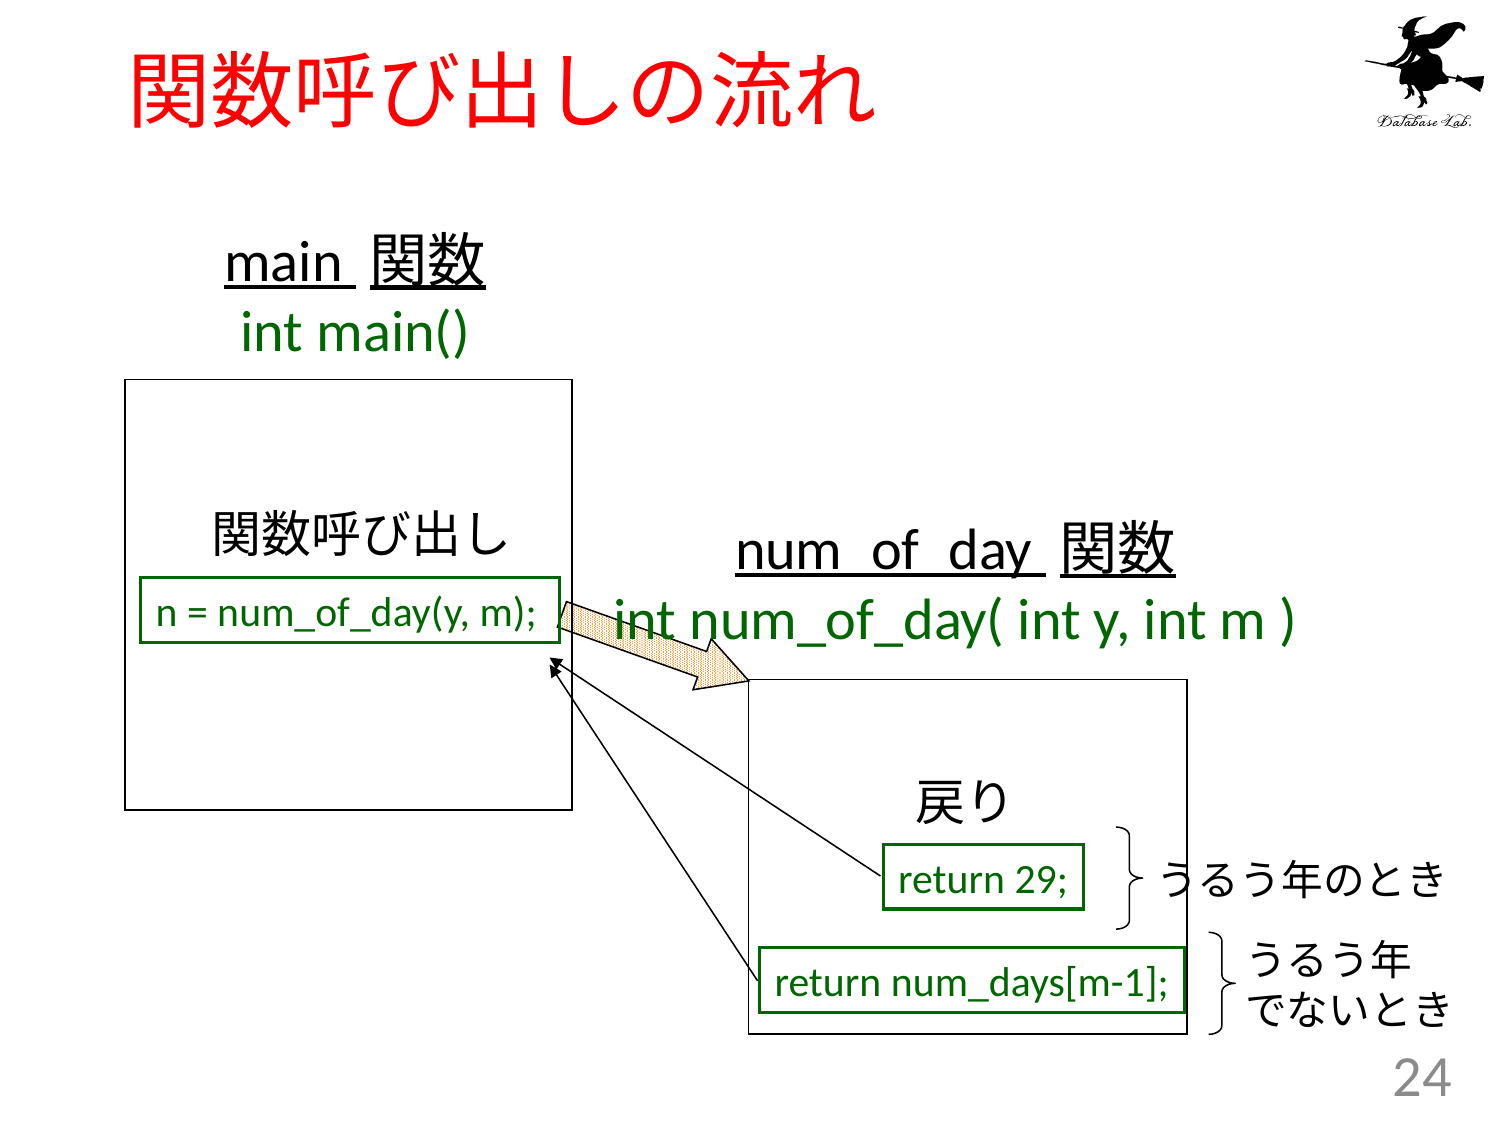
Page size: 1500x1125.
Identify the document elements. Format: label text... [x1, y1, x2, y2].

text_box [573, 603, 598, 642]
picture [1362, 14, 1486, 130]
text_box 戻り [900, 763, 1031, 838]
text_box main 関数 int main() [209, 215, 502, 370]
text_box [1208, 932, 1236, 1035]
text_box [1116, 827, 1143, 930]
text_box うるう年 でないとき [1230, 926, 1469, 1041]
text_box return num_days[m-1]; [759, 947, 1185, 1013]
text_box return 29; [883, 844, 1084, 909]
text_box [125, 379, 573, 810]
text_box [549, 657, 881, 877]
text_box [748, 679, 1188, 1034]
text_box うるう年のとき [1141, 846, 1464, 912]
text_box num_of_day 関数 int num_of_day( int y, int m ) [598, 504, 1313, 659]
slide_number 24 [1129, 1042, 1467, 1103]
title 関数呼び出しの流れ [112, 26, 1388, 162]
text_box [647, 659, 748, 690]
